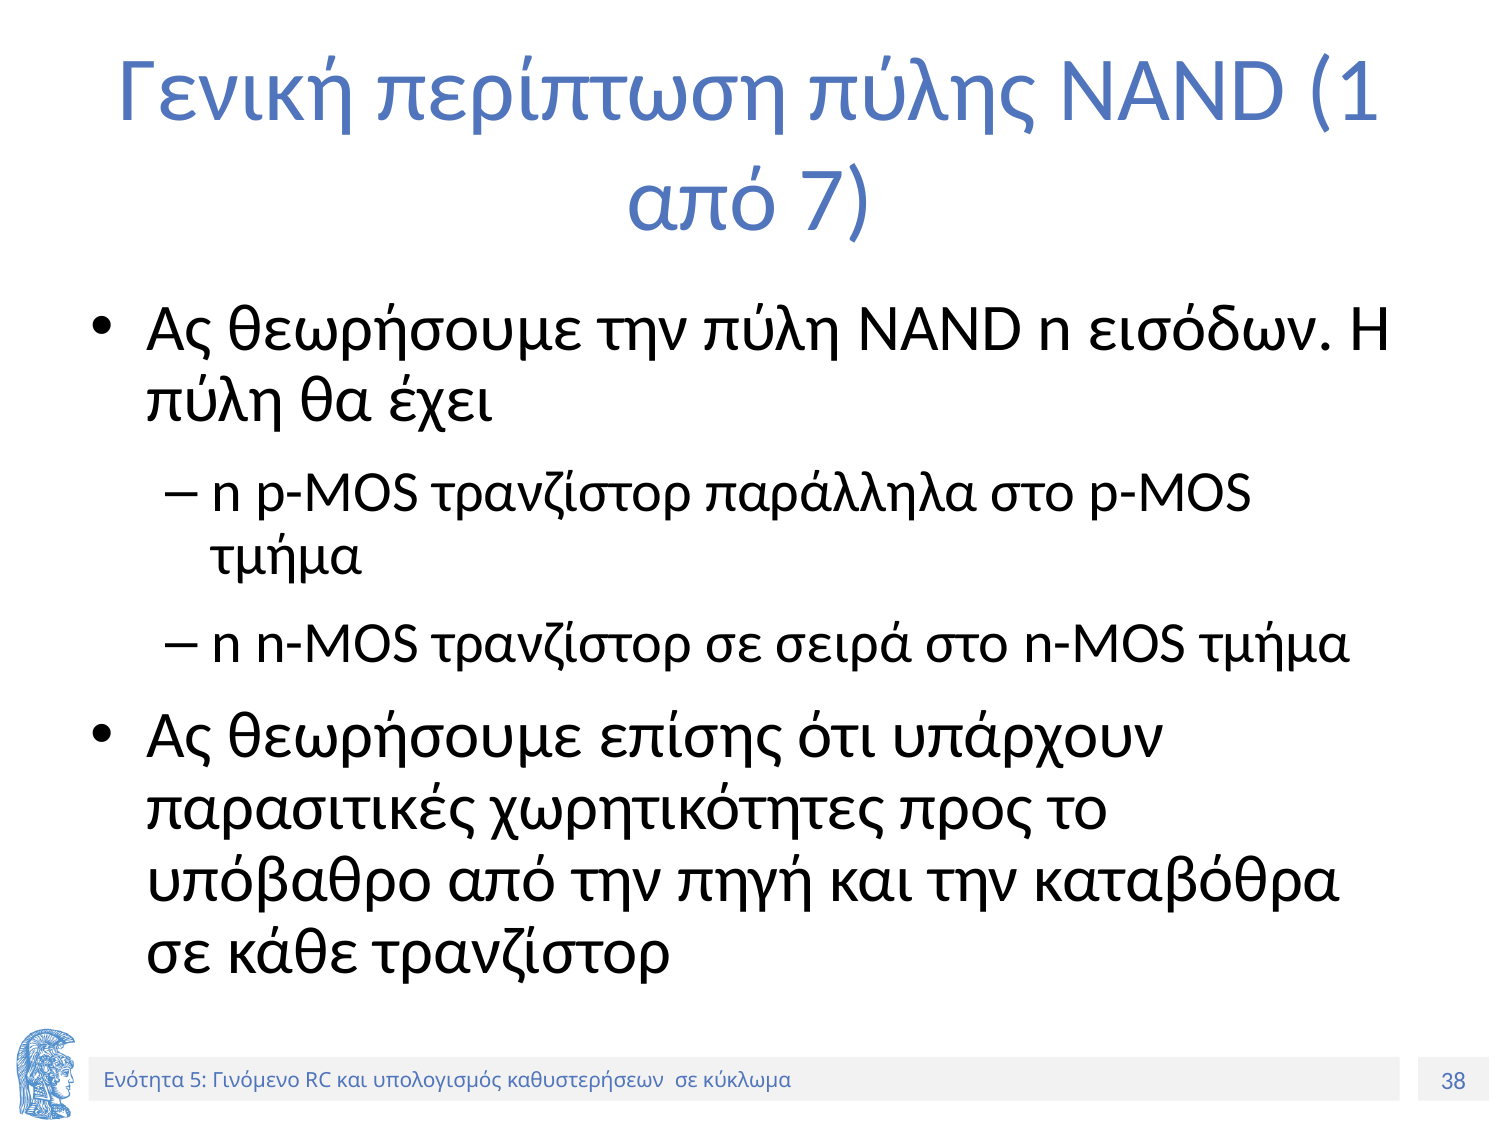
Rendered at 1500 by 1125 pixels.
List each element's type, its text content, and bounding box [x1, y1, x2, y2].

picture [9, 1025, 81, 1120]
title Γενική περίπτωση πύλης NAND (1 από 7) [75, 45, 1425, 233]
list Ας θεωρήσουμε την πύλη NAND n εισόδων. Η πύλη θα έχει n p-MOS τρανζίστορ παράλληλα στο p-MOS τμήμα n n-MOS τρανζίστορ σε σειρά στο n-MOS τμήμα Ας θεωρήσουμε επίσης ότι υπάρχουν παρασιτικές χωρητικότητες προς το υπόβαθρο από την πηγή και την καταβόθρα σε κάθε τρανζίστορ [75, 284, 1425, 885]
